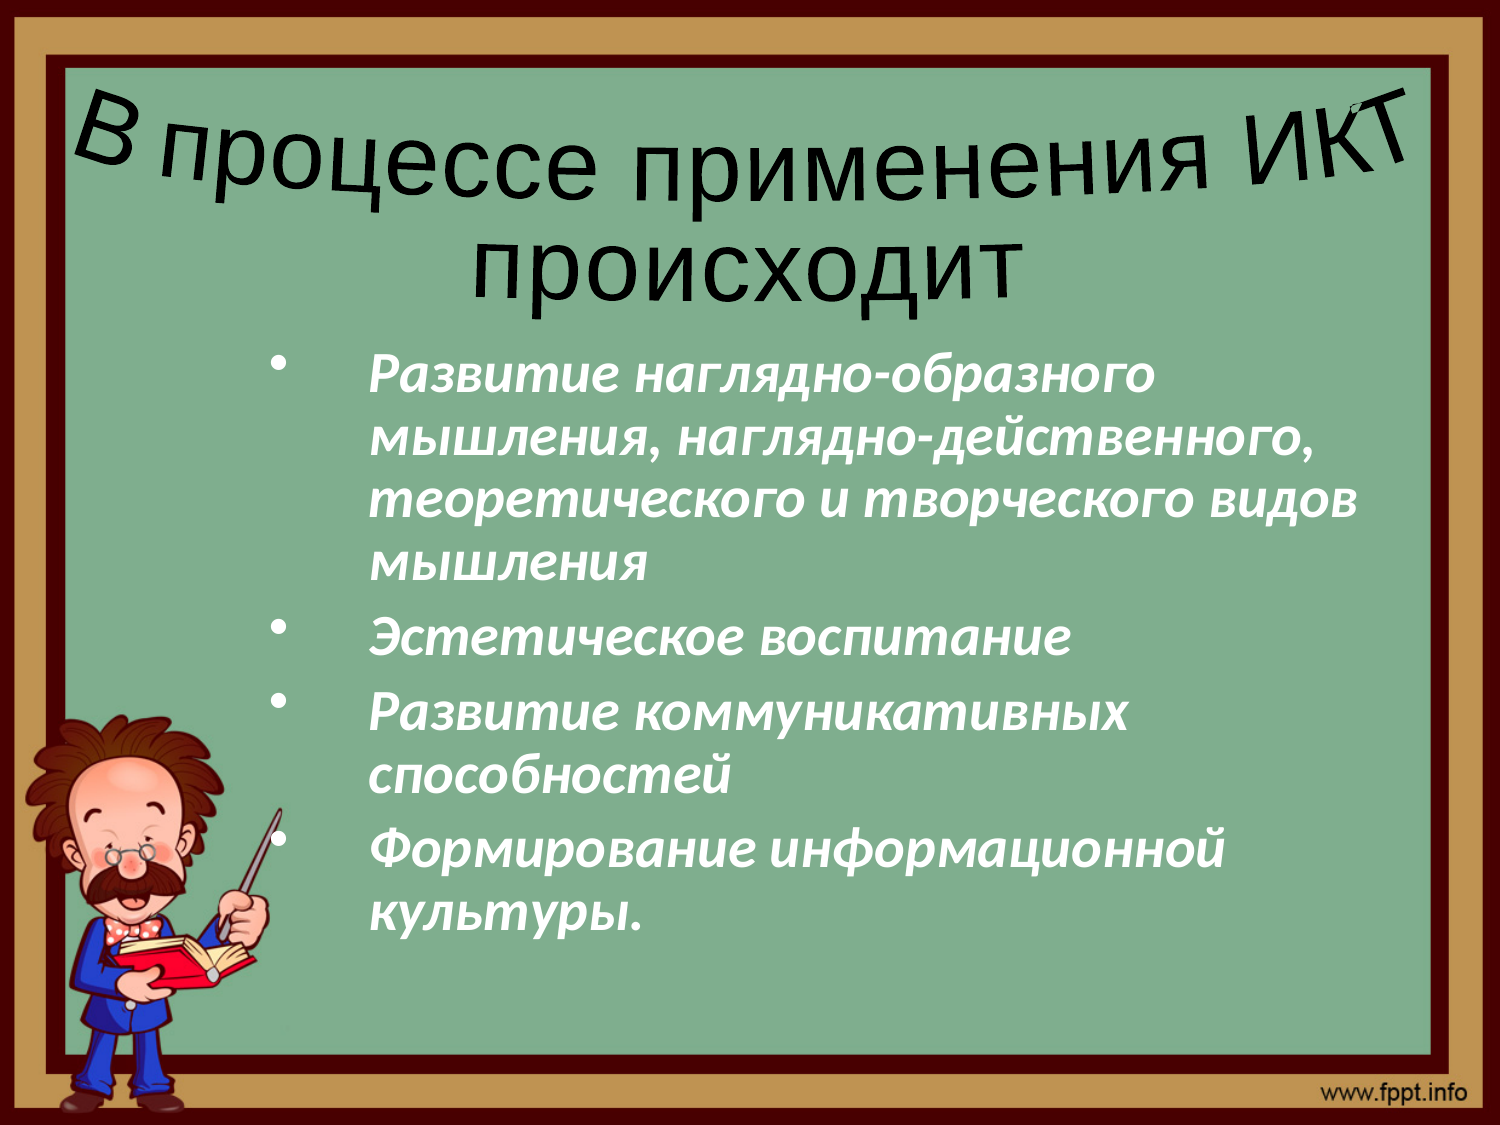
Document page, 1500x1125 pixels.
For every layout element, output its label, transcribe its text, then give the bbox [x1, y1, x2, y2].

list Развитие наглядно-образного мышления, наглядно-действенного, теоретического и творческого видов мышления Эстетическое воспитание Развитие коммуникативных способностей Формирование информационной культуры. [253, 262, 1426, 1006]
picture [0, 0, 1500, 1125]
